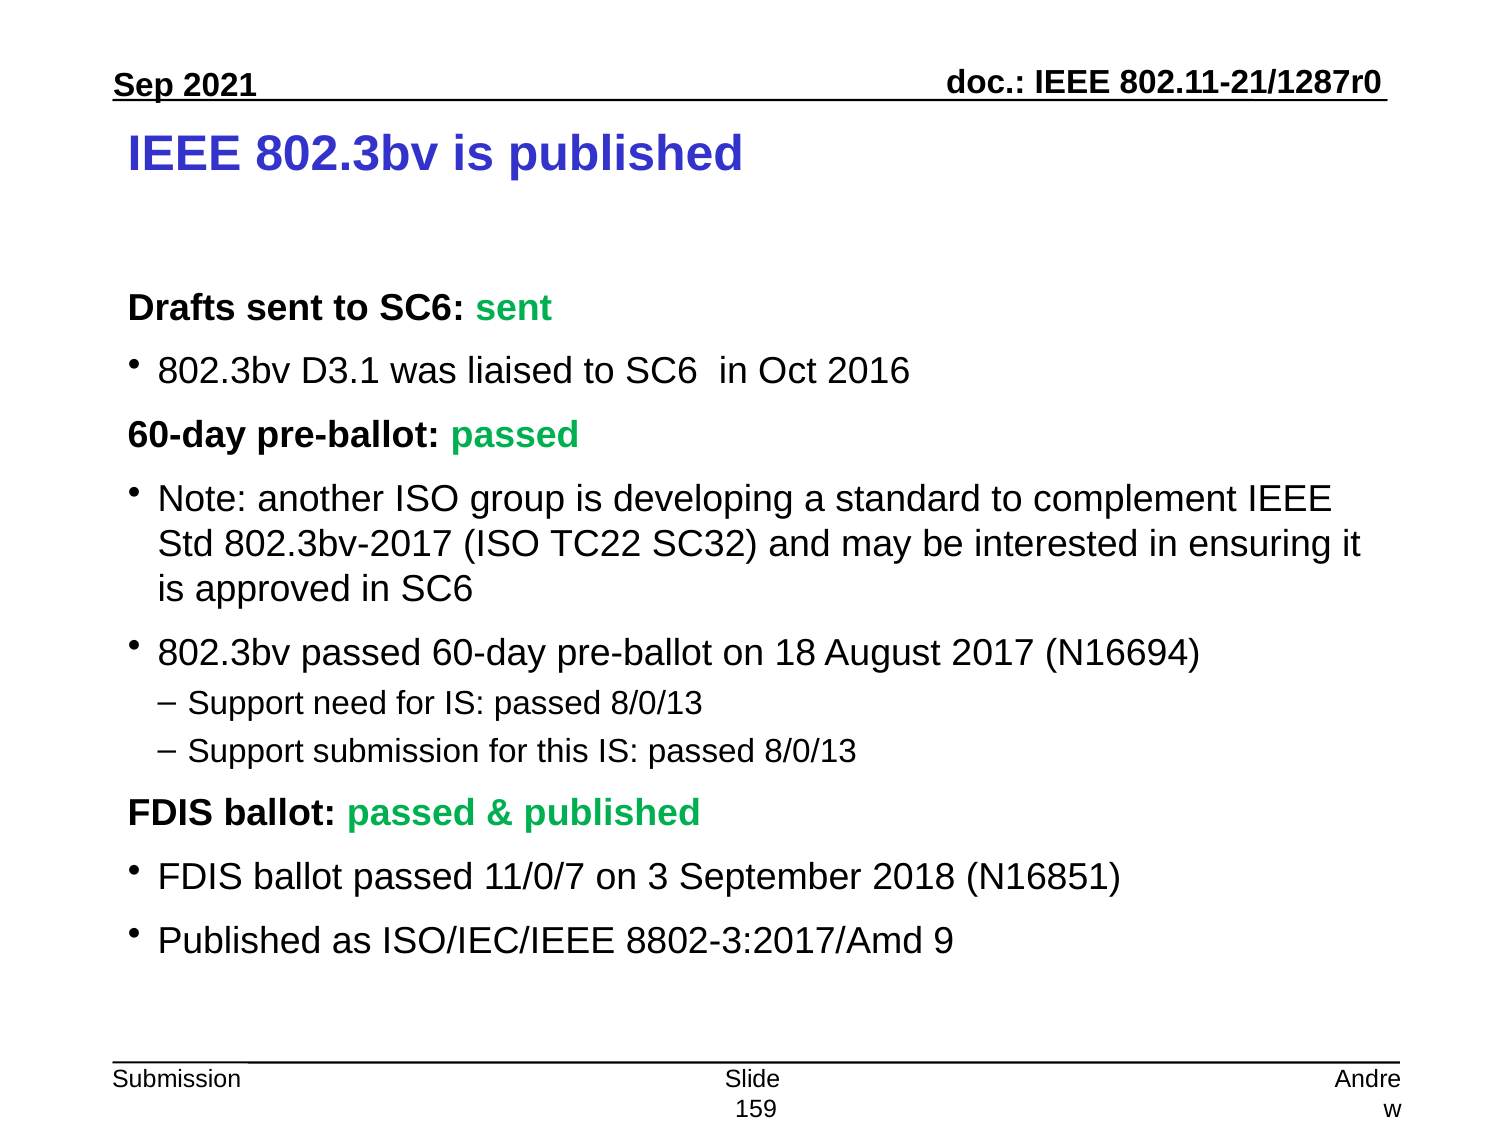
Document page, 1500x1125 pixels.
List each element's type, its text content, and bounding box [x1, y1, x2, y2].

footer Andrew Myles, Cisco [1320, 1061, 1402, 1093]
list Drafts sent to SC6: sent 802.3bv D3.1 was liaised to SC6 in Oct 2016 60-day pre-ballot: passed Note: another ISO group is developing a standard to complement IEEE Std 802.3bv-2017 (ISO TC22 SC32) and may be interested in ensuring it is approved in SC6 802.3bv passed 60-day pre-ballot on 18 August 2017 (N16694) Support need for IS: passed 8/0/13 Support submission for this IS: passed 8/0/13 FDIS ballot: passed & published FDIS ballot passed 11/0/7 on 3 September 2018 (N16851) Published as ISO/IEC/IEEE 8802-3:2017/Amd 9 [112, 275, 1388, 950]
slide_number Slide 159 [709, 1061, 803, 1093]
title IEEE 802.3bv is published [112, 112, 1388, 275]
